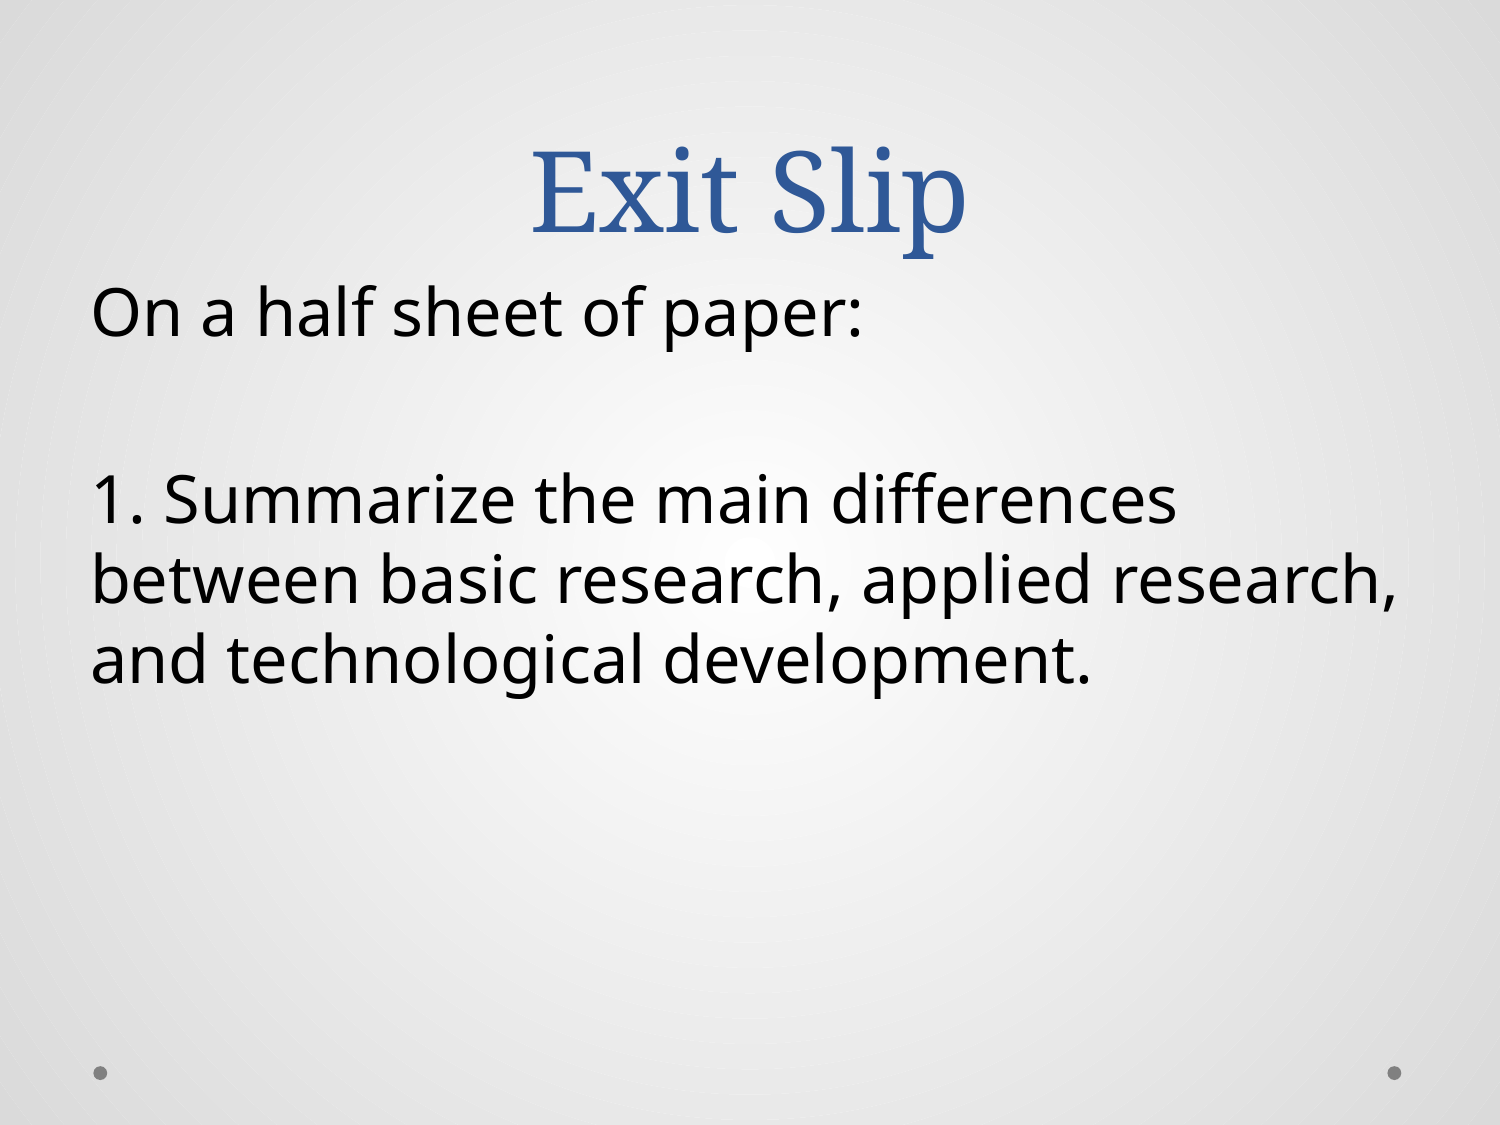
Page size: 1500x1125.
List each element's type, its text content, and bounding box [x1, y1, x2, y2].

title Exit Slip [75, 0, 1425, 262]
list On a half sheet of paper: 1. Summarize the main differences between basic research, applied research, and technological development. [75, 262, 1425, 1005]
